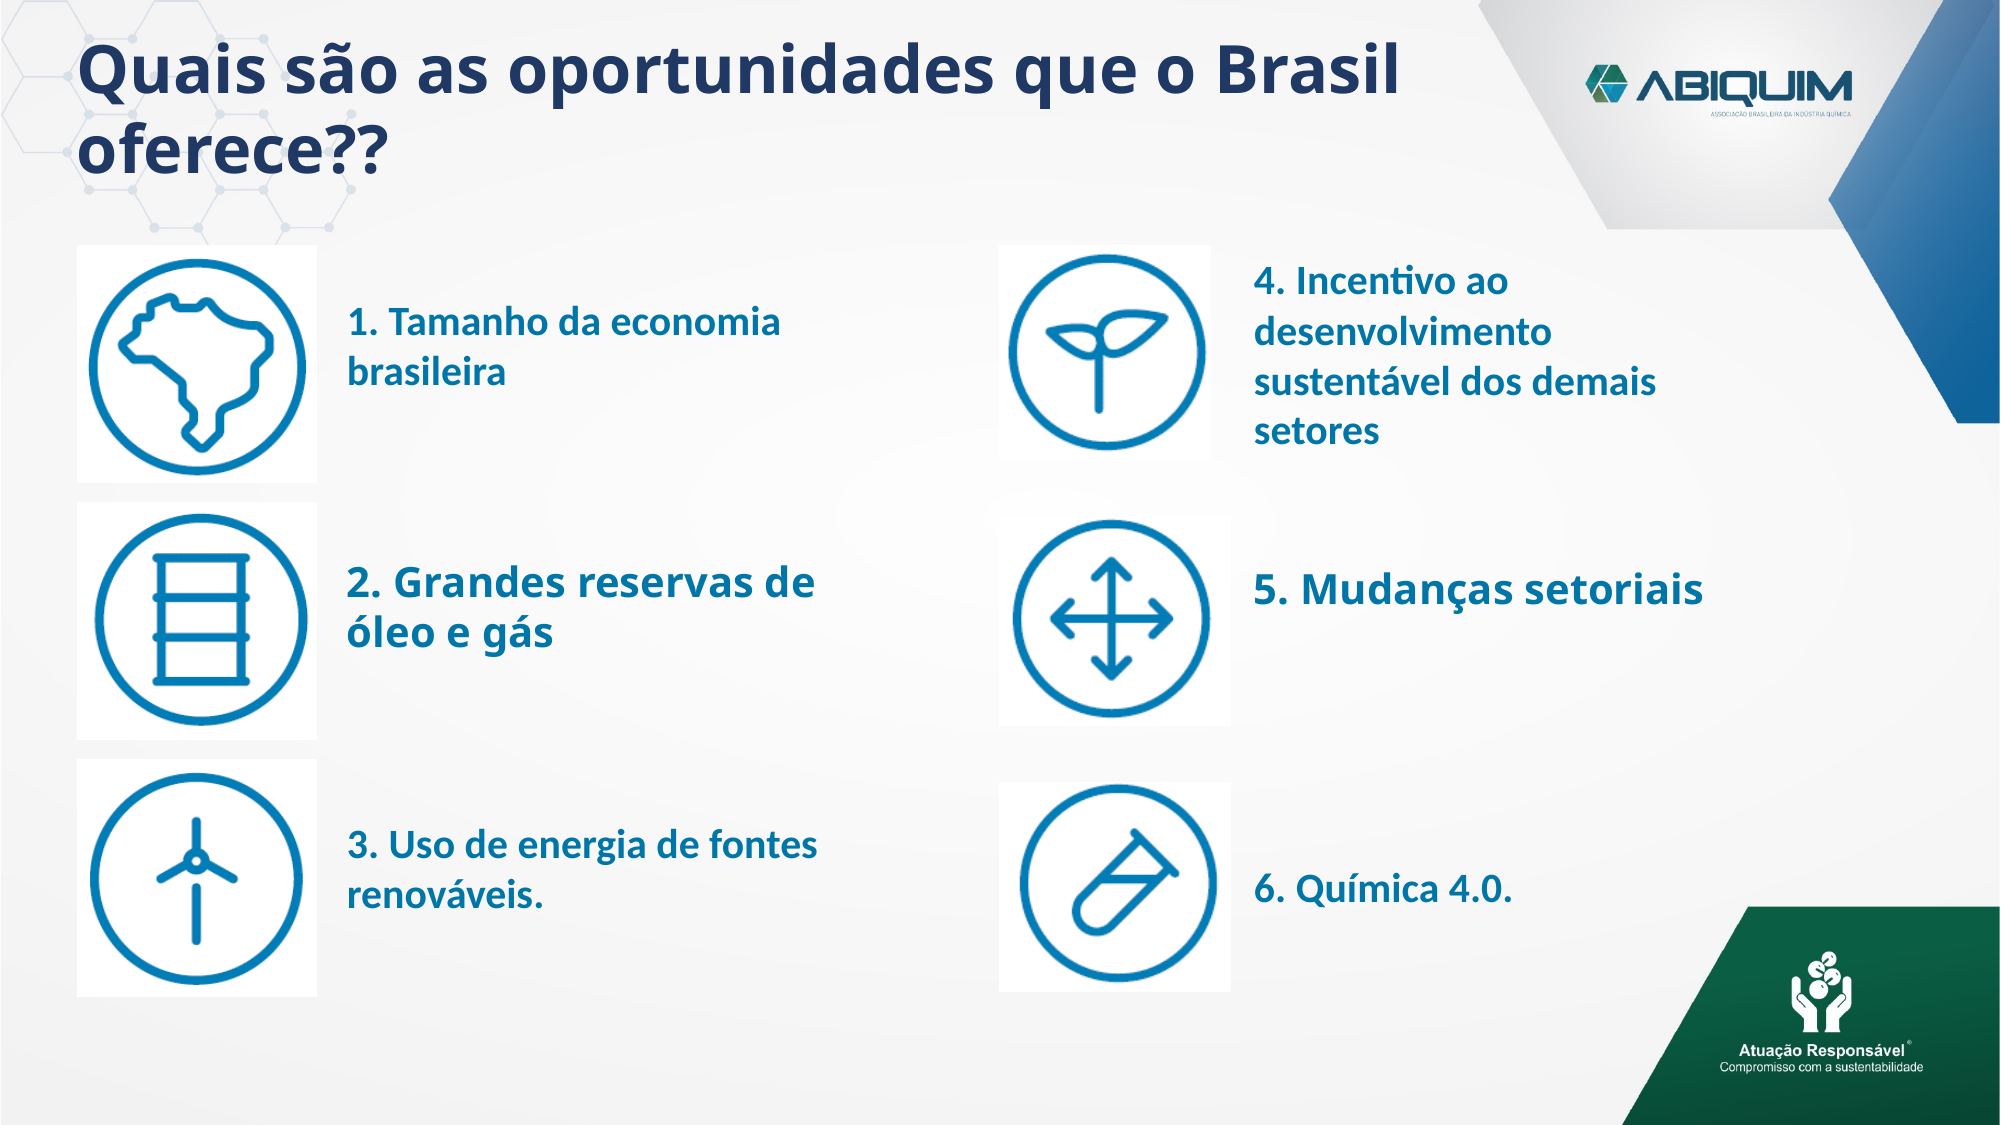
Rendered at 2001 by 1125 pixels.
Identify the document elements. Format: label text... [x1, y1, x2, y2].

text_box Quais são as oportunidades que o Brasil oferece?? [56, 16, 1455, 197]
text_box 2. Grandes reservas de óleo e gás [332, 548, 869, 663]
text_box 1. Tamanho da economia brasileira [332, 286, 869, 402]
picture [0, 0, 2000, 1125]
text_box 6. Química 4.0. [1239, 853, 1776, 919]
text_box 5. Mudanças setoriais [1239, 555, 1776, 621]
text_box 3. Uso de energia de fontes renováveis. [332, 809, 869, 925]
text_box 4. Incentivo ao desenvolvimento sustentável dos demais setores [1239, 245, 1699, 461]
